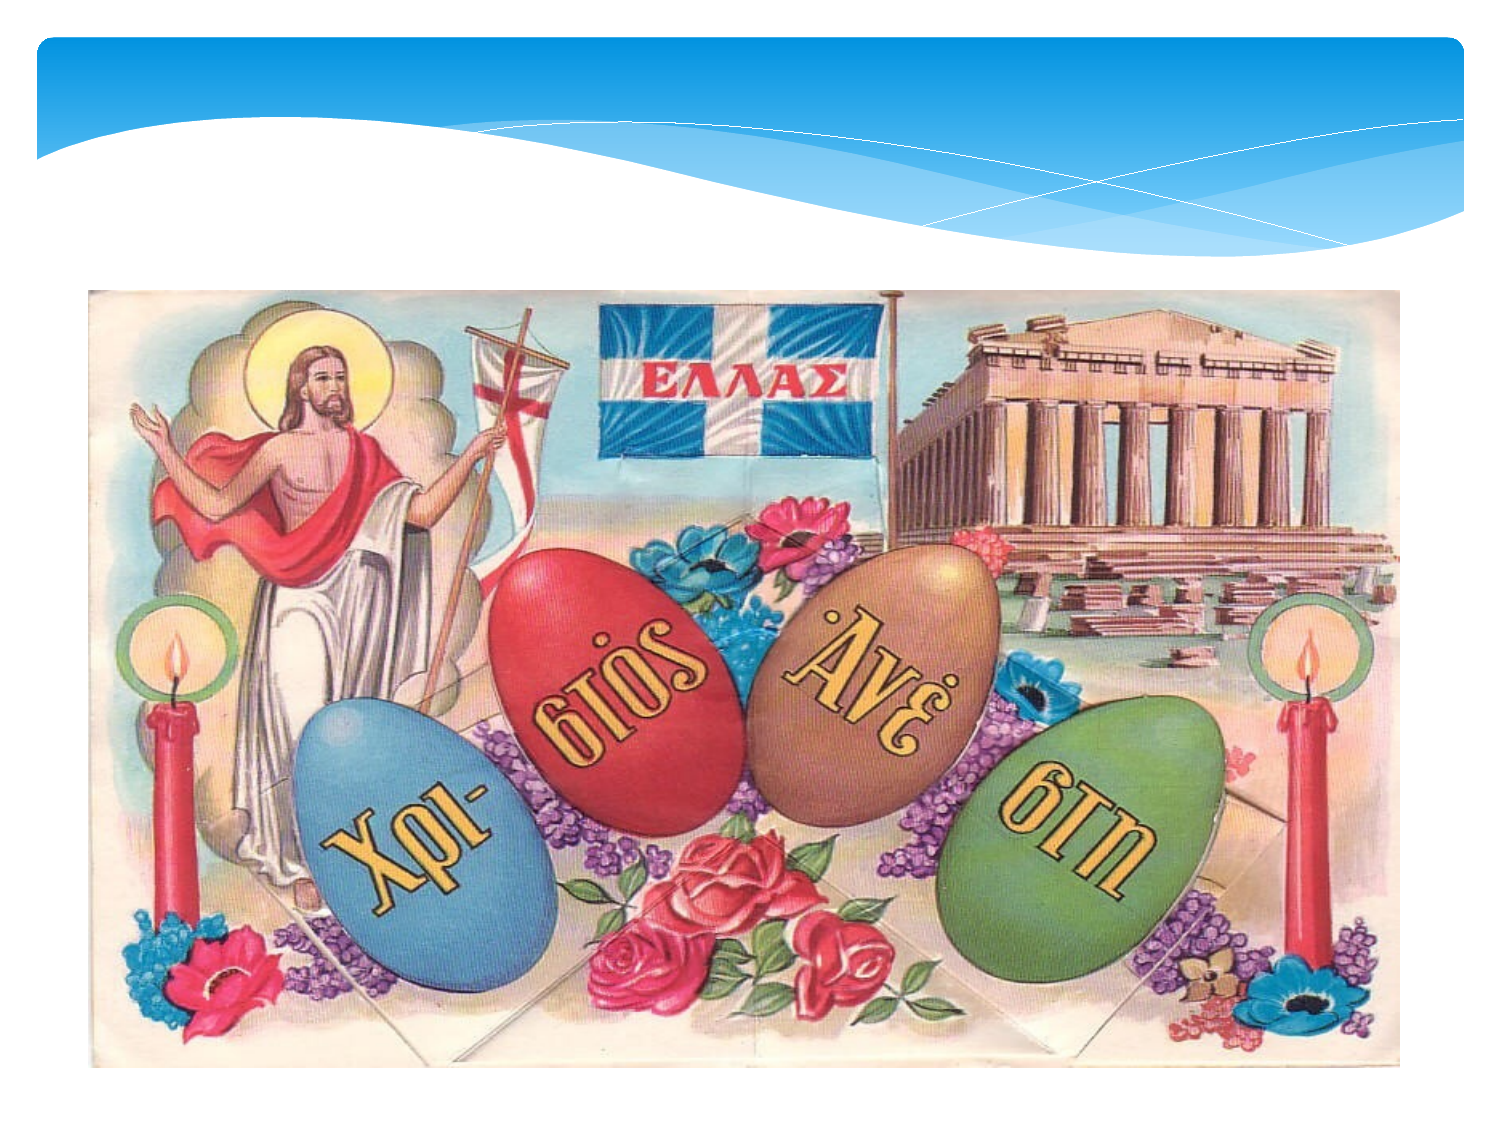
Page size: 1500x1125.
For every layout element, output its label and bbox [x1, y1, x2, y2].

picture [88, 290, 1400, 1068]
